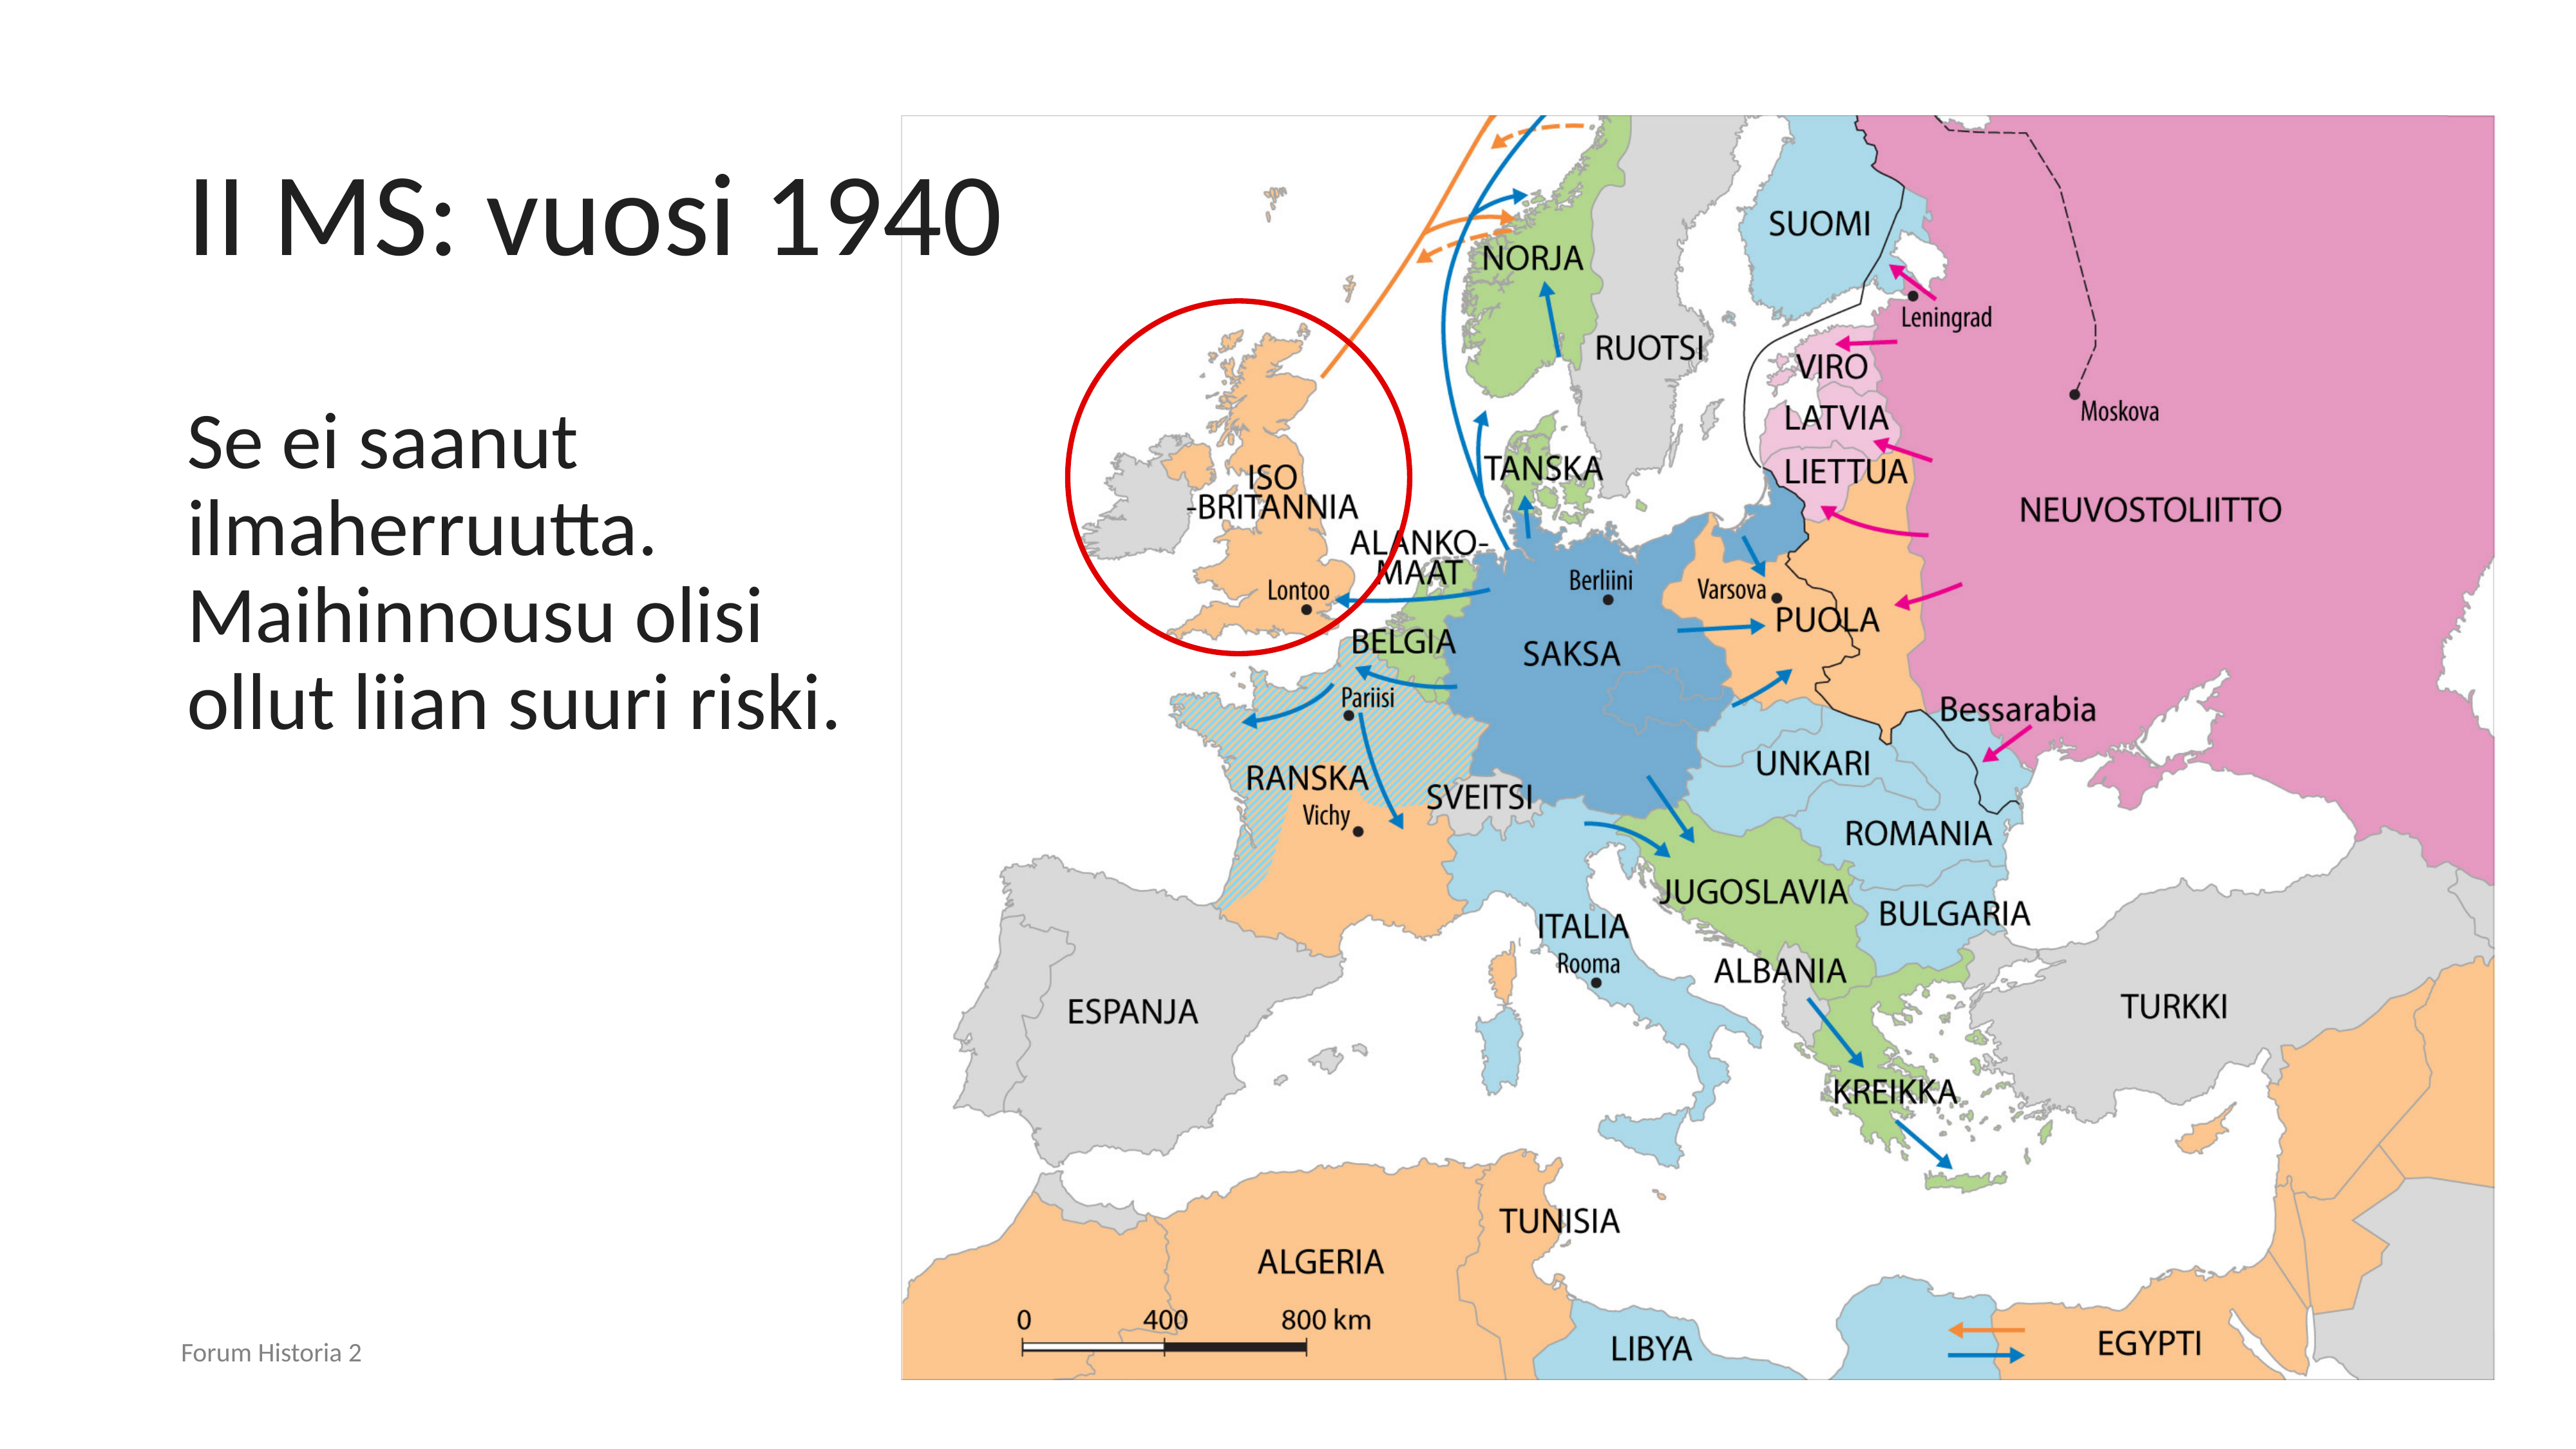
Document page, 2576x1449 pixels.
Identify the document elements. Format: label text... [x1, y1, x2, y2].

picture [623, 115, 2576, 1380]
list Se ei saanut ilmaherruutta. Maihinnousu olisi ollut liian suuri riski. [177, 393, 623, 1279]
title II MS: vuosi 1940 [177, 77, 2399, 357]
footer Forum Historia 2 [171, 1294, 623, 1372]
